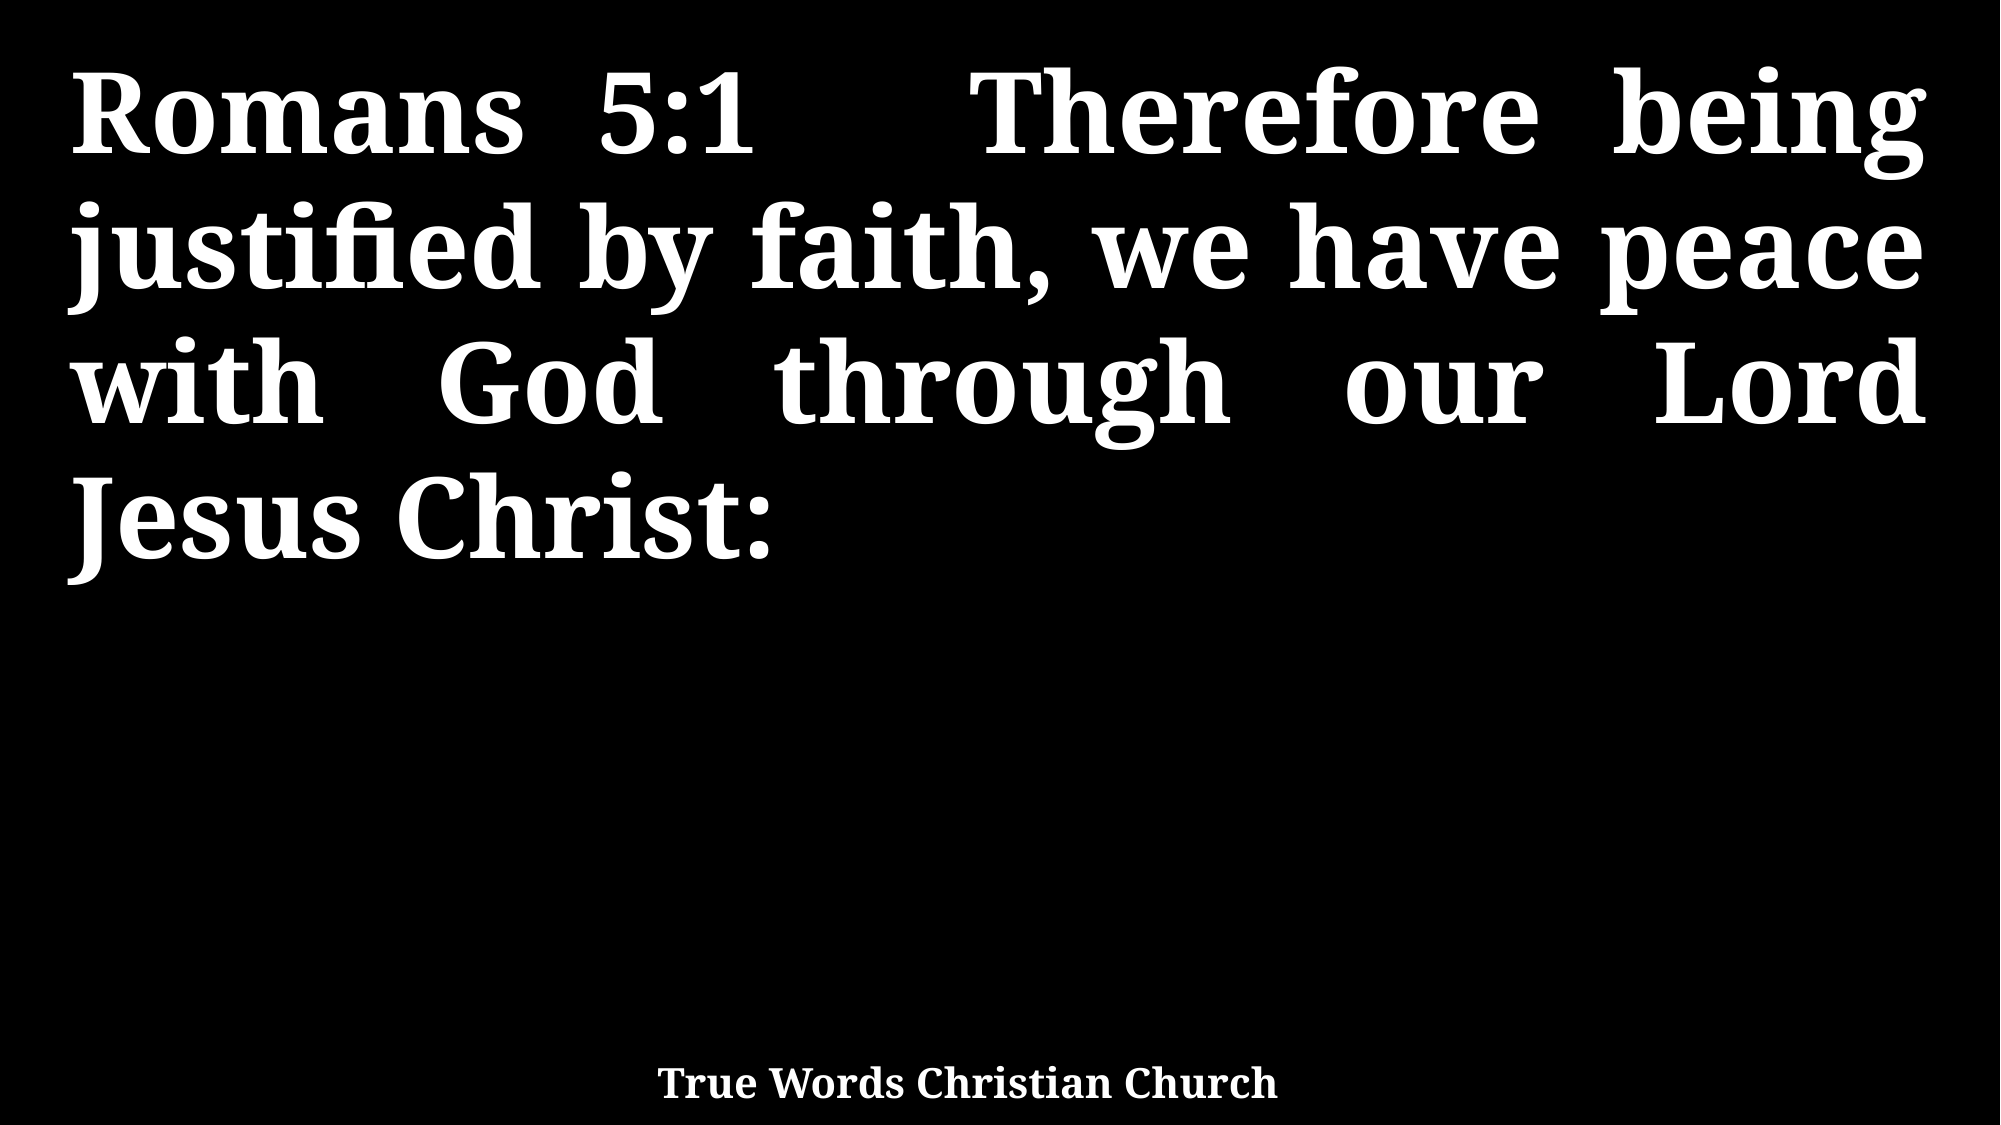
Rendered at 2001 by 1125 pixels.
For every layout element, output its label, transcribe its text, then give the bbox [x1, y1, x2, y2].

text_box True Words Christian Church [642, 1049, 1294, 1114]
text_box Romans 5:1 Therefore being justified by faith, we have peace with God through our Lord Jesus Christ: [55, 33, 1944, 589]
